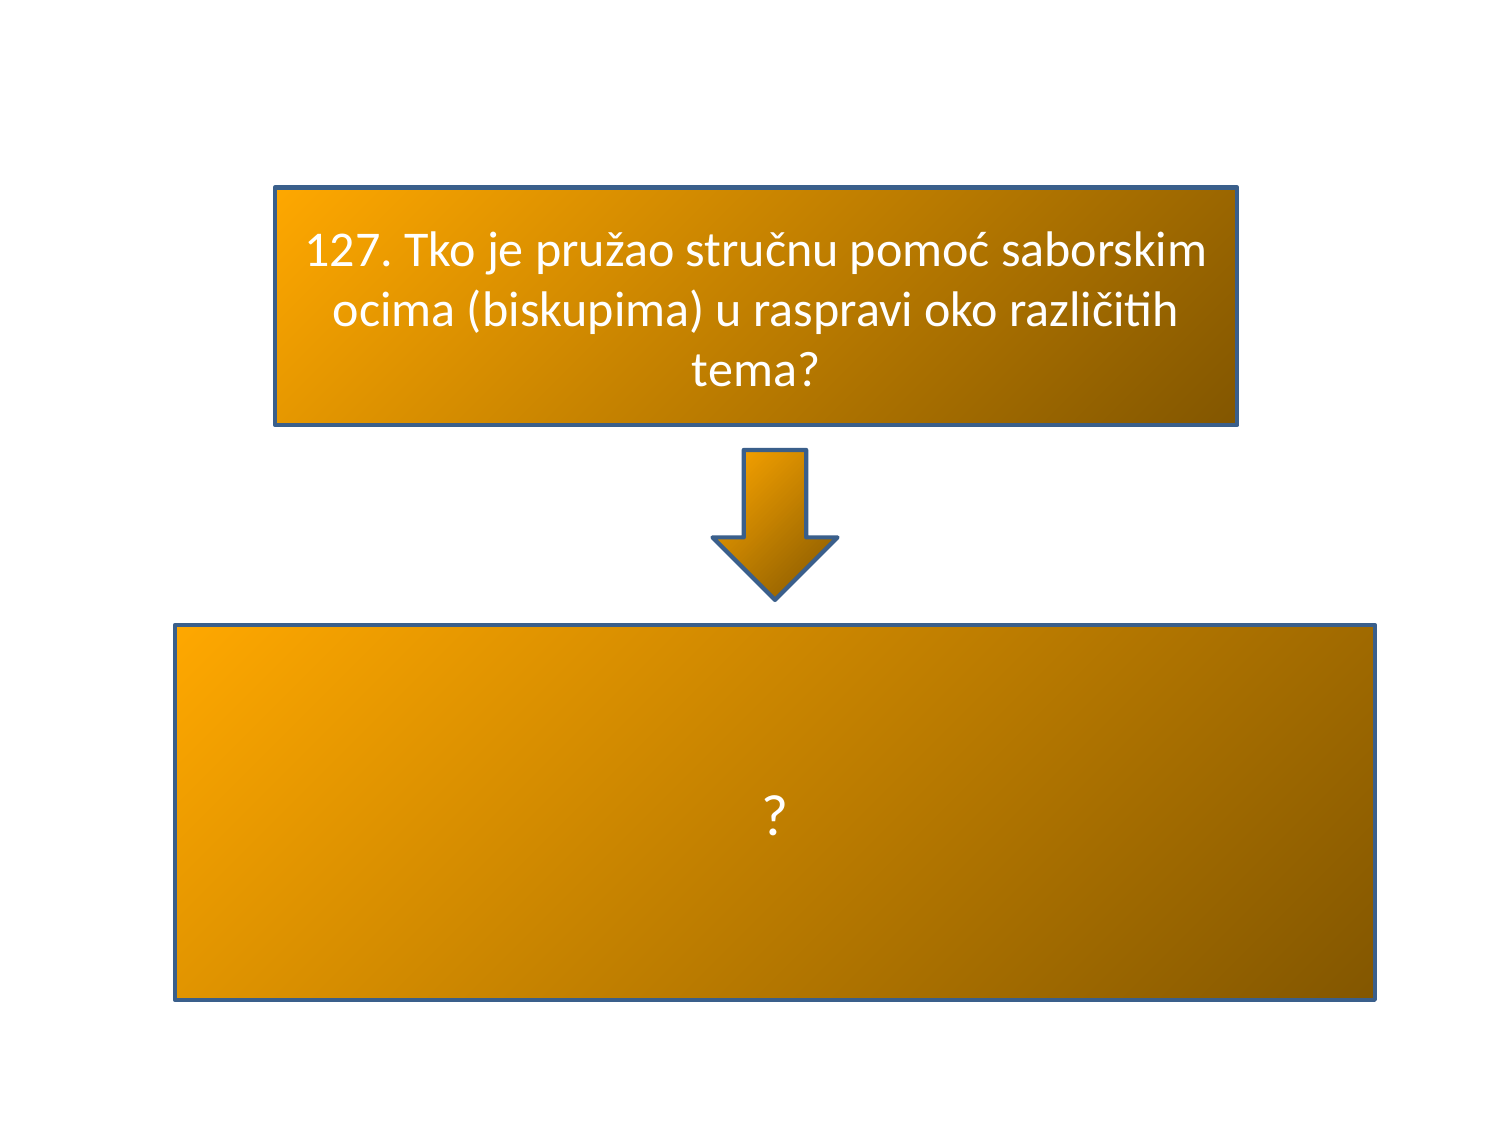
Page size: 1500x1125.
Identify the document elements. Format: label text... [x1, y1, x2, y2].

text_box 127. Tko je pružao stručnu pomoć saborskim ocima (biskupima) u raspravi oko različitih tema? [273, 185, 1239, 427]
text_box ? [173, 623, 1377, 1002]
text_box [710, 447, 840, 603]
